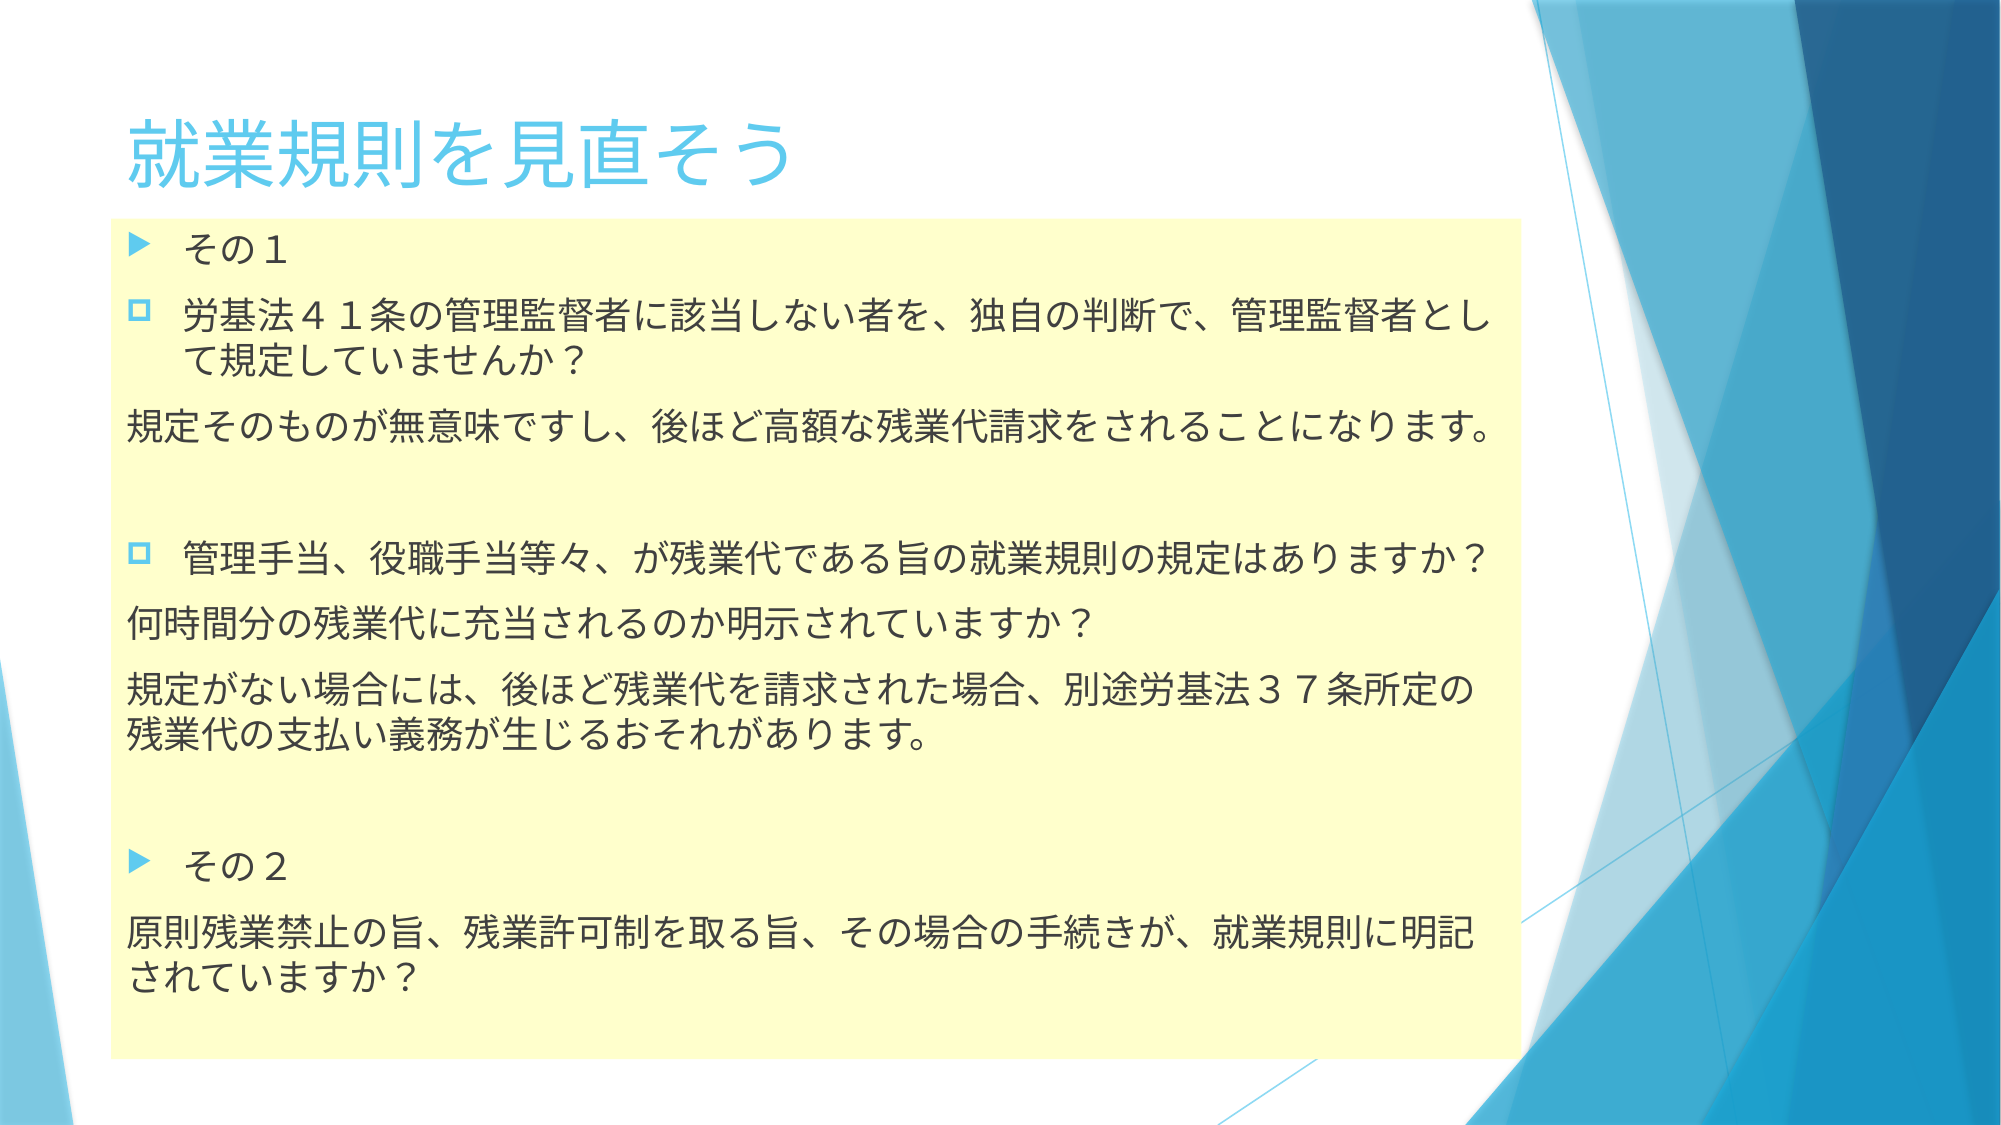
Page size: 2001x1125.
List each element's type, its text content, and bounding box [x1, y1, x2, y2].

list その１ 労基法４１条の管理監督者に該当しない者を、独自の判断で、管理監督者として規定していませんか？ 規定そのものが無意味ですし、後ほど高額な残業代請求をされることになります。 管理手当、役職手当等々、が残業代である旨の就業規則の規定はありますか？ 何時間分の残業代に充当されるのか明示されていますか？ 規定がない場合には、後ほど残業代を請求された場合、別途労基法３７条所定の残業代の支払い義務が生じるおそれがあります。 その２ 原則残業禁止の旨、残業許可制を取る旨、その場合の手続きが、就業規則に明記されていますか？ [111, 218, 1522, 1060]
title 就業規則を見直そう [111, 99, 1522, 218]
